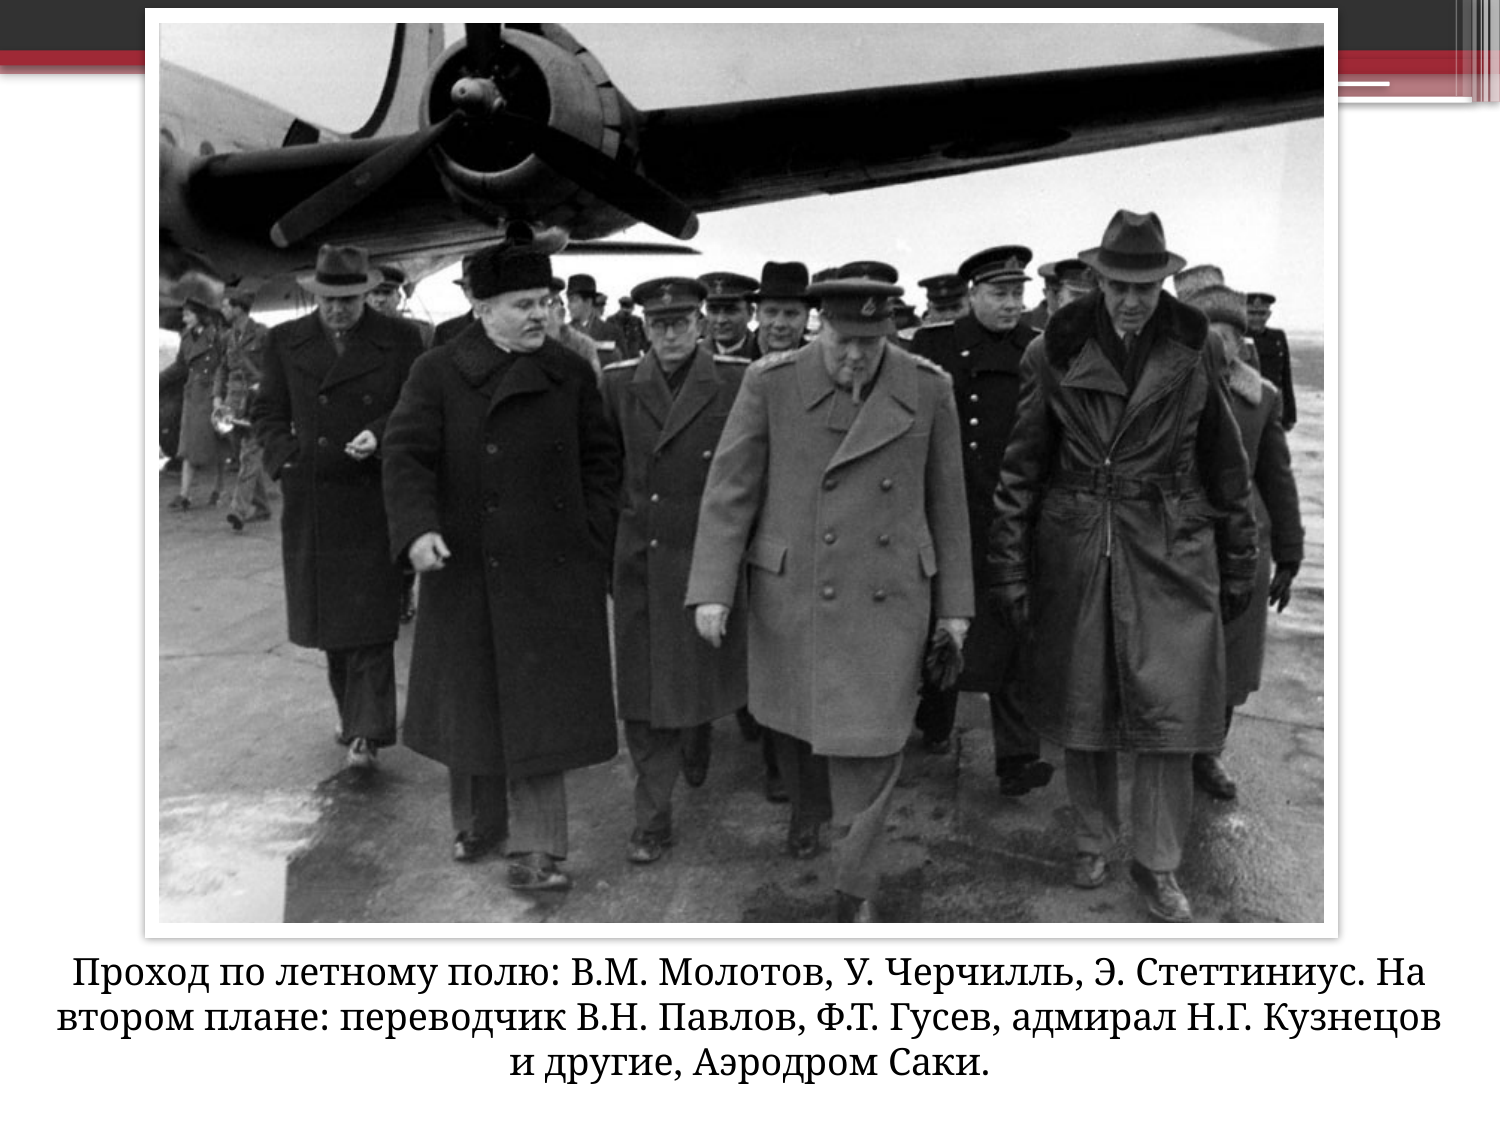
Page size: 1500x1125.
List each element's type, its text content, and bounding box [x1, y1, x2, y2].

text_box Проход по летному полю: В.М. Молотов, У. Черчилль, Э. Стеттиниус. На втором плане: переводчик В.Н. Павлов, Ф.Т. Гусев, адмирал Н.Г. Кузнецов и другие, Аэродром Саки. [41, 940, 1459, 1091]
picture [159, 22, 1325, 924]
